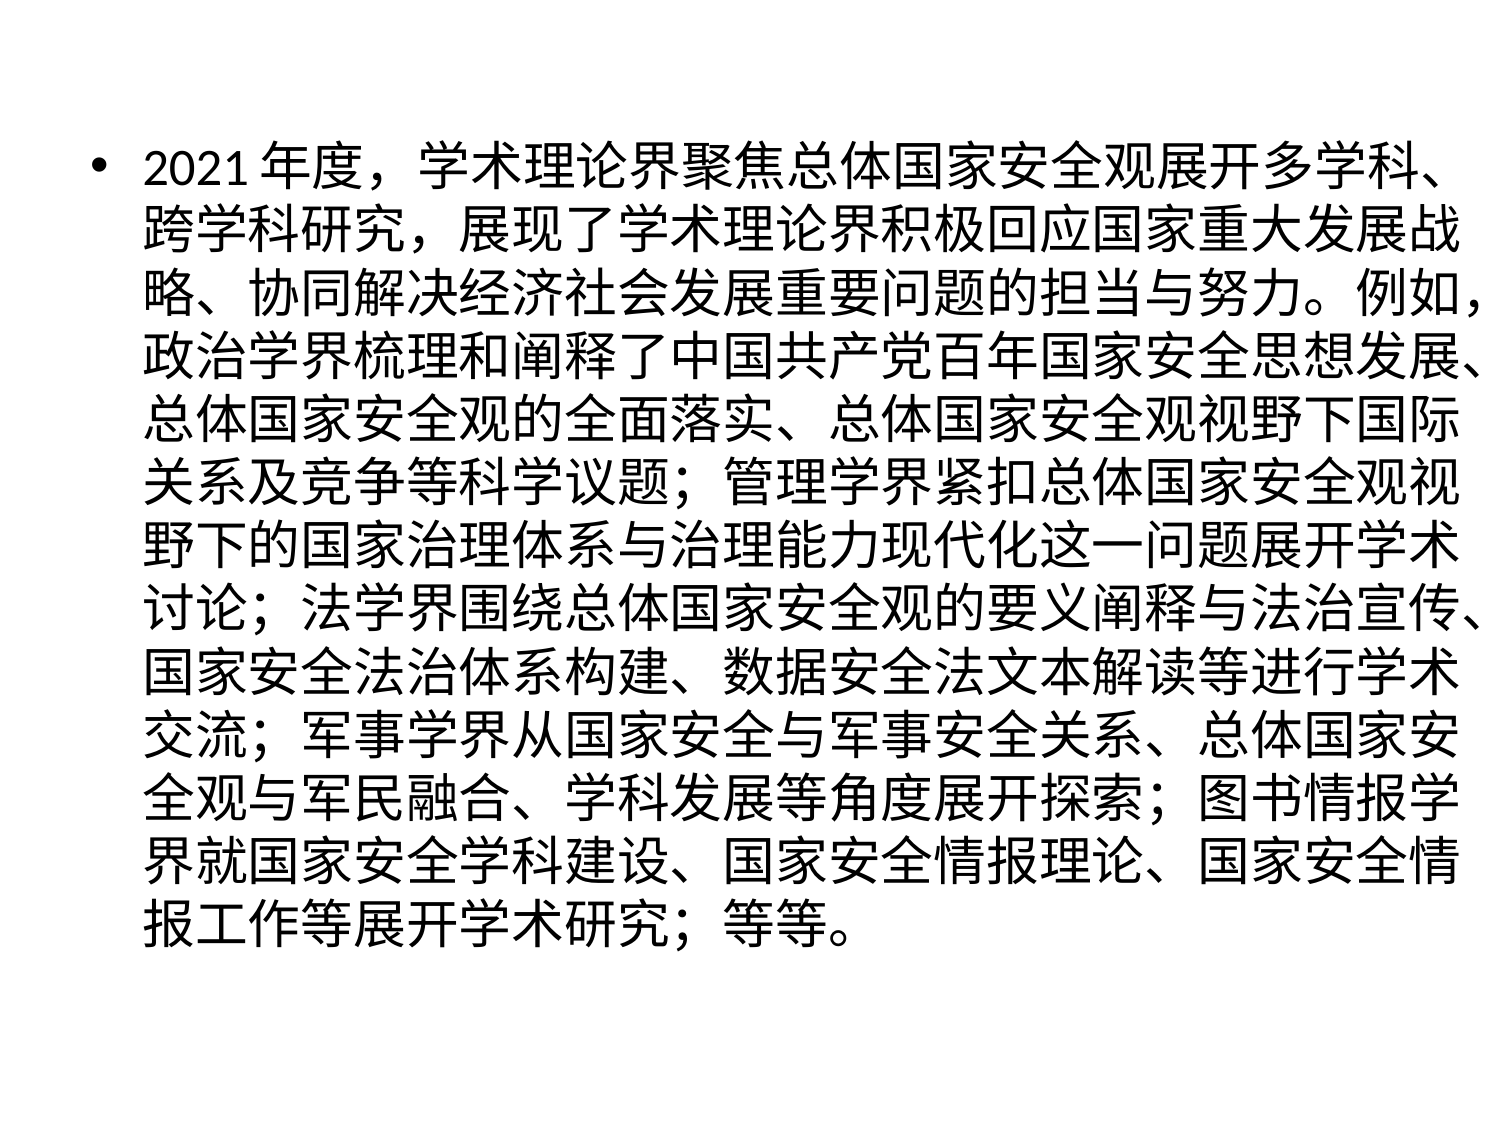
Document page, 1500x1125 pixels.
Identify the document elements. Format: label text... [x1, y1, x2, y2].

list 2021年度，学术理论界聚焦总体国家安全观展开多学科、跨学科研究，展现了学术理论界积极回应国家重大发展战略、协同解决经济社会发展重要问题的担当与努力。例如，政治学界梳理和阐释了中国共产党百年国家安全思想发展、总体国家安全观的全面落实、总体国家安全观视野下国际关系及竞争等科学议题；管理学界紧扣总体国家安全观视野下的国家治理体系与治理能力现代化这一问题展开学术讨论；法学界围绕总体国家安全观的要义阐释与法治宣传、国家安全法治体系构建、数据安全法文本解读等进行学术交流；军事学界从国家安全与军事安全关系、总体国家安全观与军民融合、学科发展等角度展开探索；图书情报学界就国家安全学科建设、国家安全情报理论、国家安全情报工作等展开学术研究；等等。 [75, 125, 1500, 1005]
